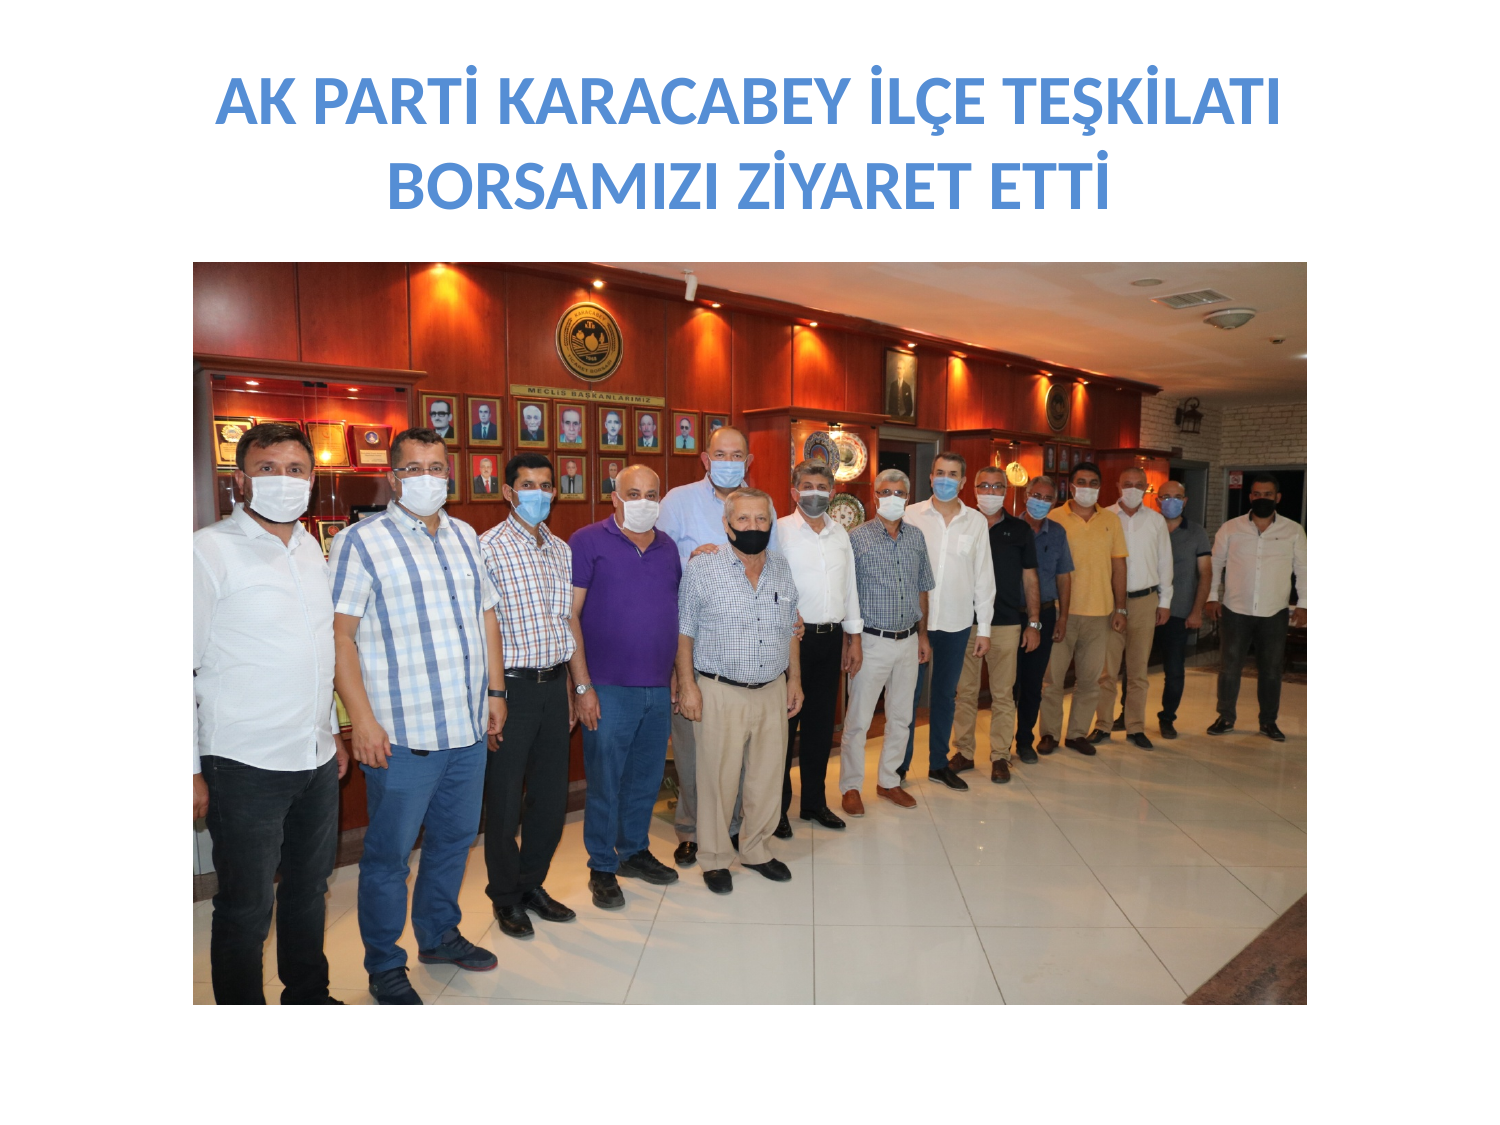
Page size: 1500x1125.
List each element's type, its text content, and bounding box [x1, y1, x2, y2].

title AK PARTİ KARACABEY İLÇE TEŞKİLATI BORSAMIZI ZİYARET ETTİ [75, 45, 1425, 233]
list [192, 262, 1307, 1006]
